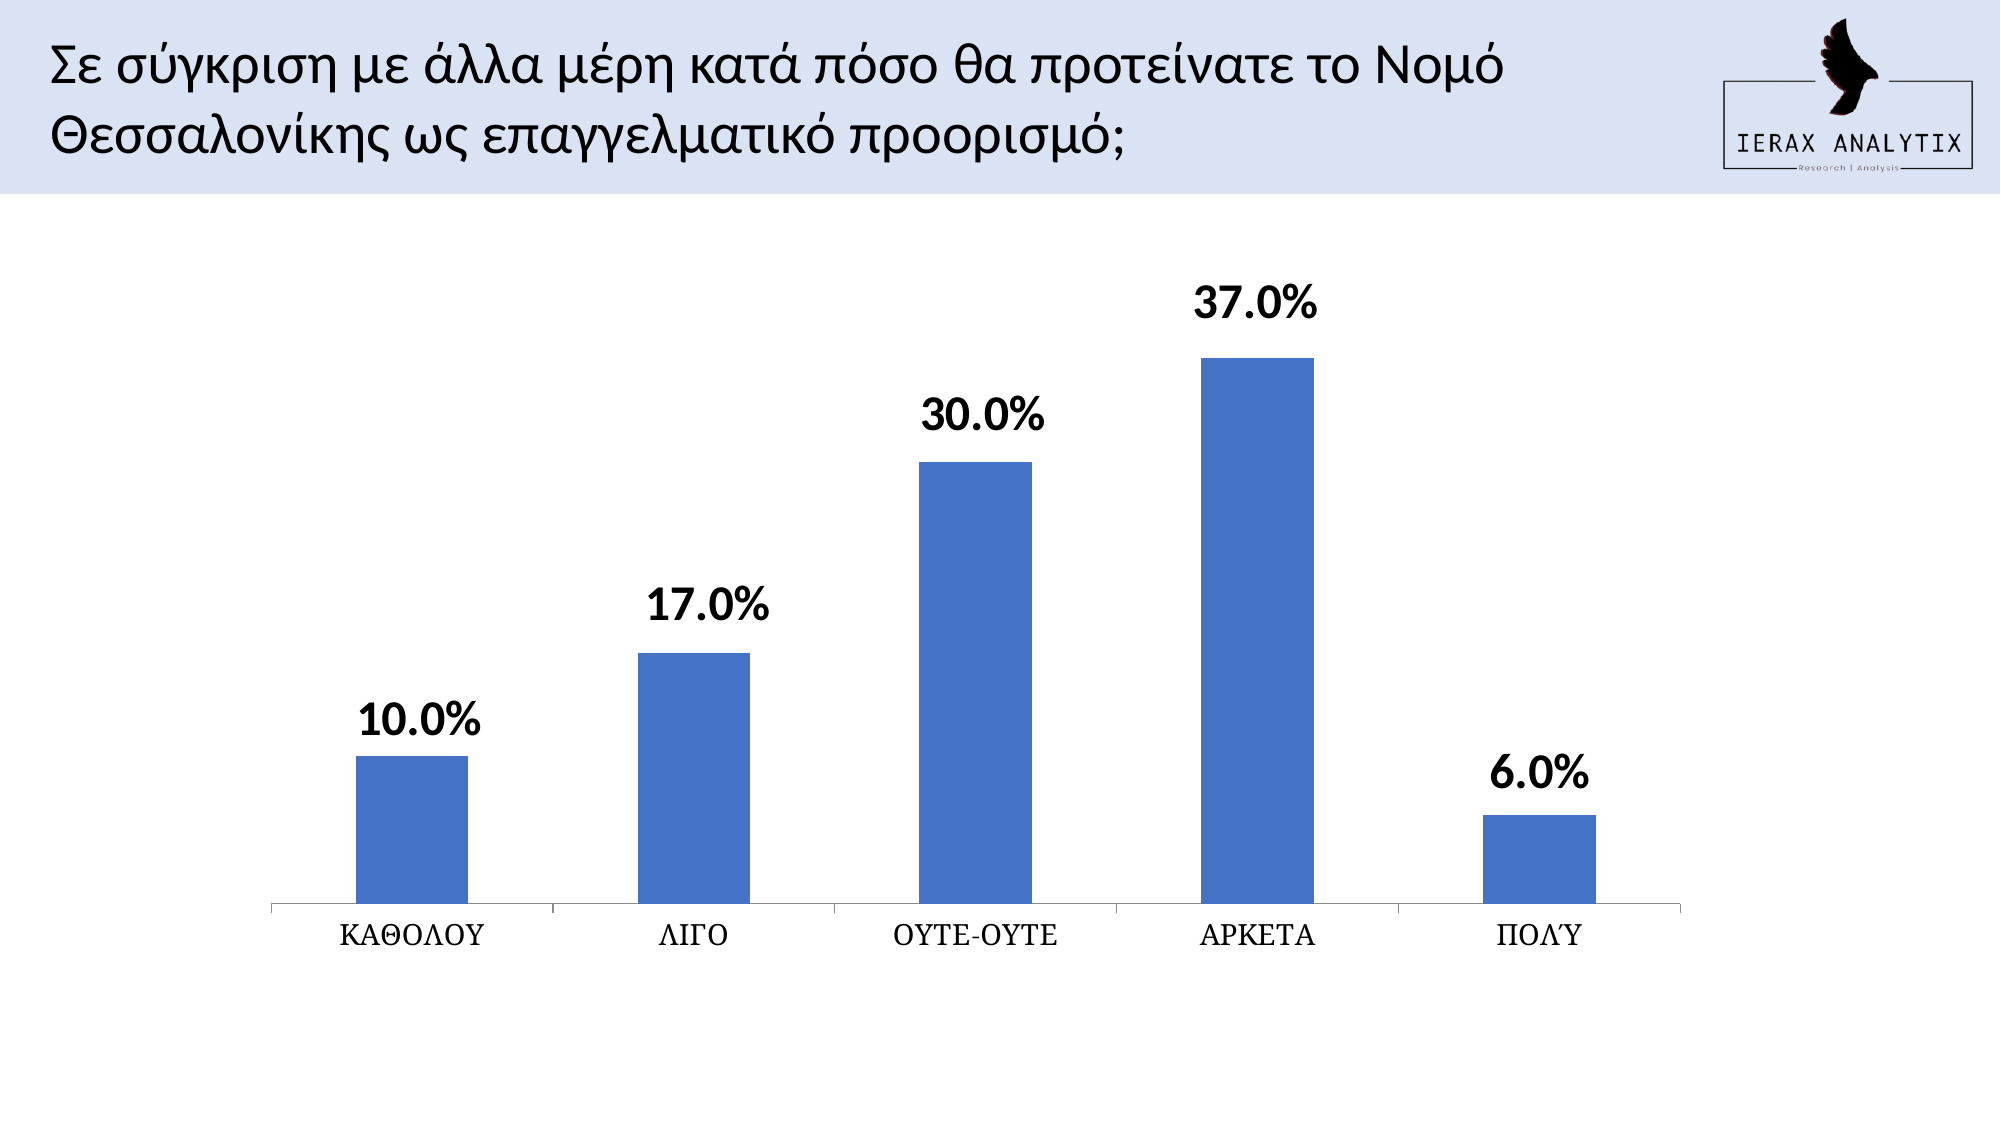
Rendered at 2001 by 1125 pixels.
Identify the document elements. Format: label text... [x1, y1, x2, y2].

chart [270, 278, 1730, 985]
picture [1696, 0, 2000, 203]
text_box [0, 0, 1696, 195]
text_box Σε σύγκριση με άλλα μέρη κατά πόσο θα προτείνατε το Νομό Θεσσαλονίκης ως επαγγελματικό προορισμό; [35, 17, 1696, 173]
